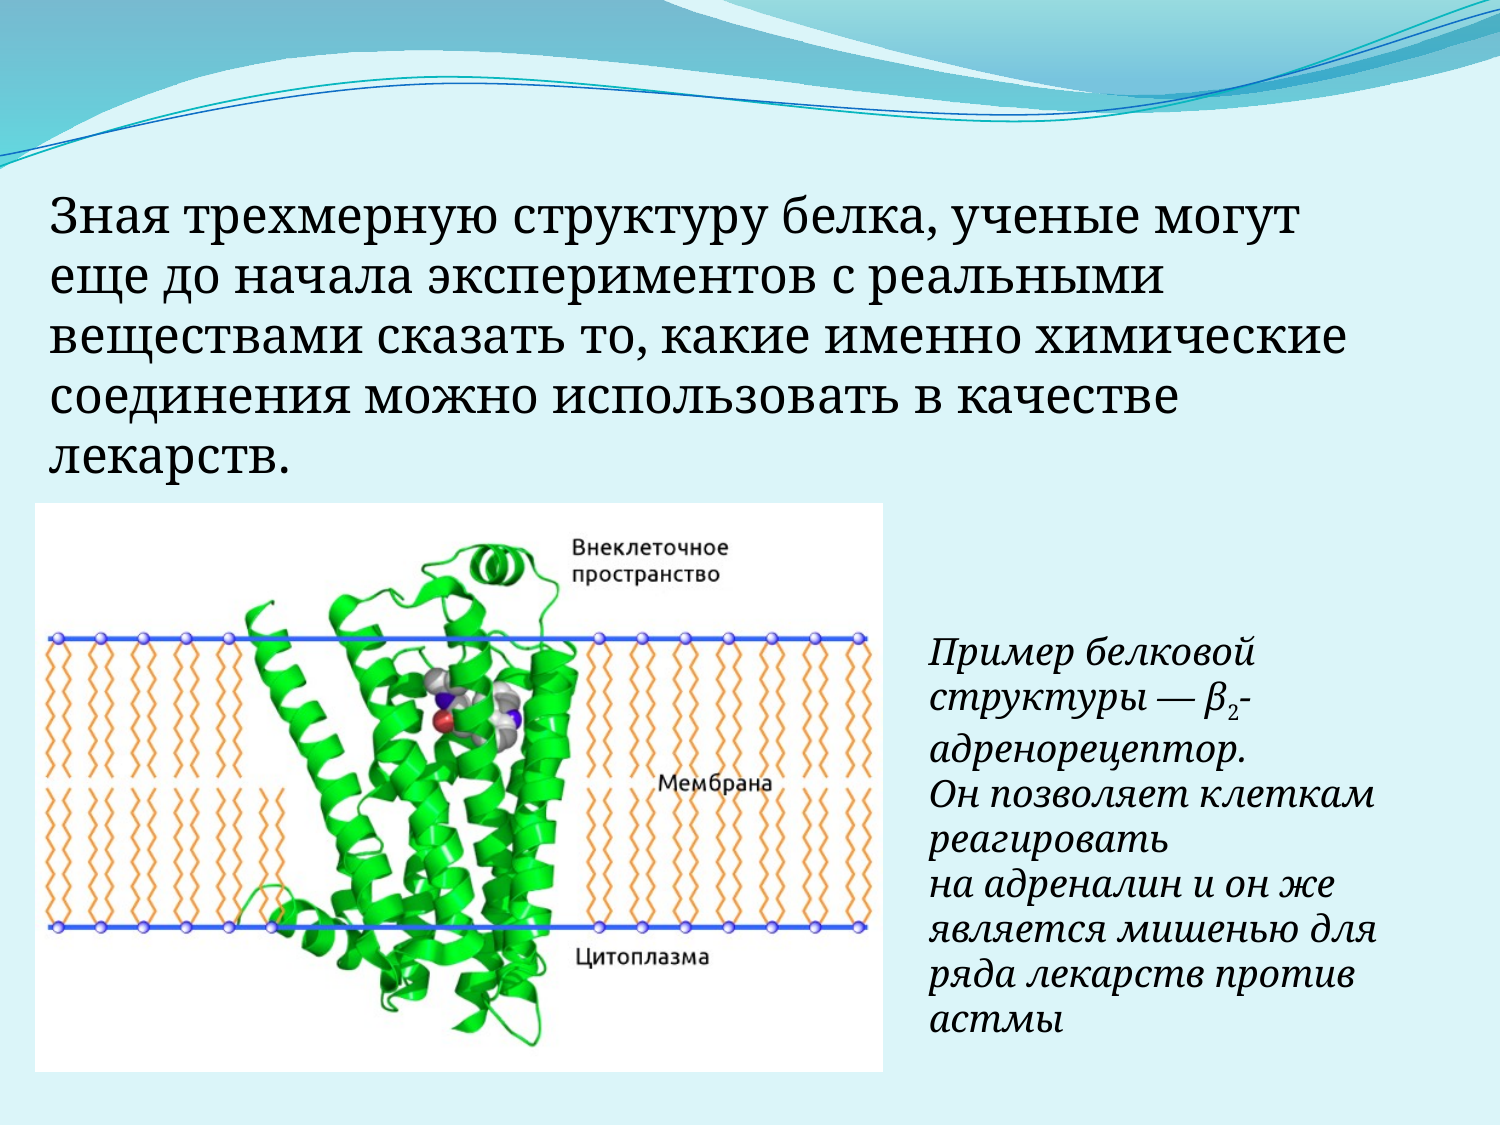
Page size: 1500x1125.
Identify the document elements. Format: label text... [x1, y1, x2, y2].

picture [34, 503, 883, 1073]
text_box Зная трехмерную структуру белка, ученые могут еще до начала экспериментов с реальными веществами сказать то, какие именно химические соединения можно использовать в качестве лекарств. [35, 175, 1418, 491]
text_box Пример белковой структуры — β2-адренорецептор. Он позволяет клеткам реагировать на адреналин и он же является мишенью для ряда лекарств против астмы [914, 621, 1430, 1047]
